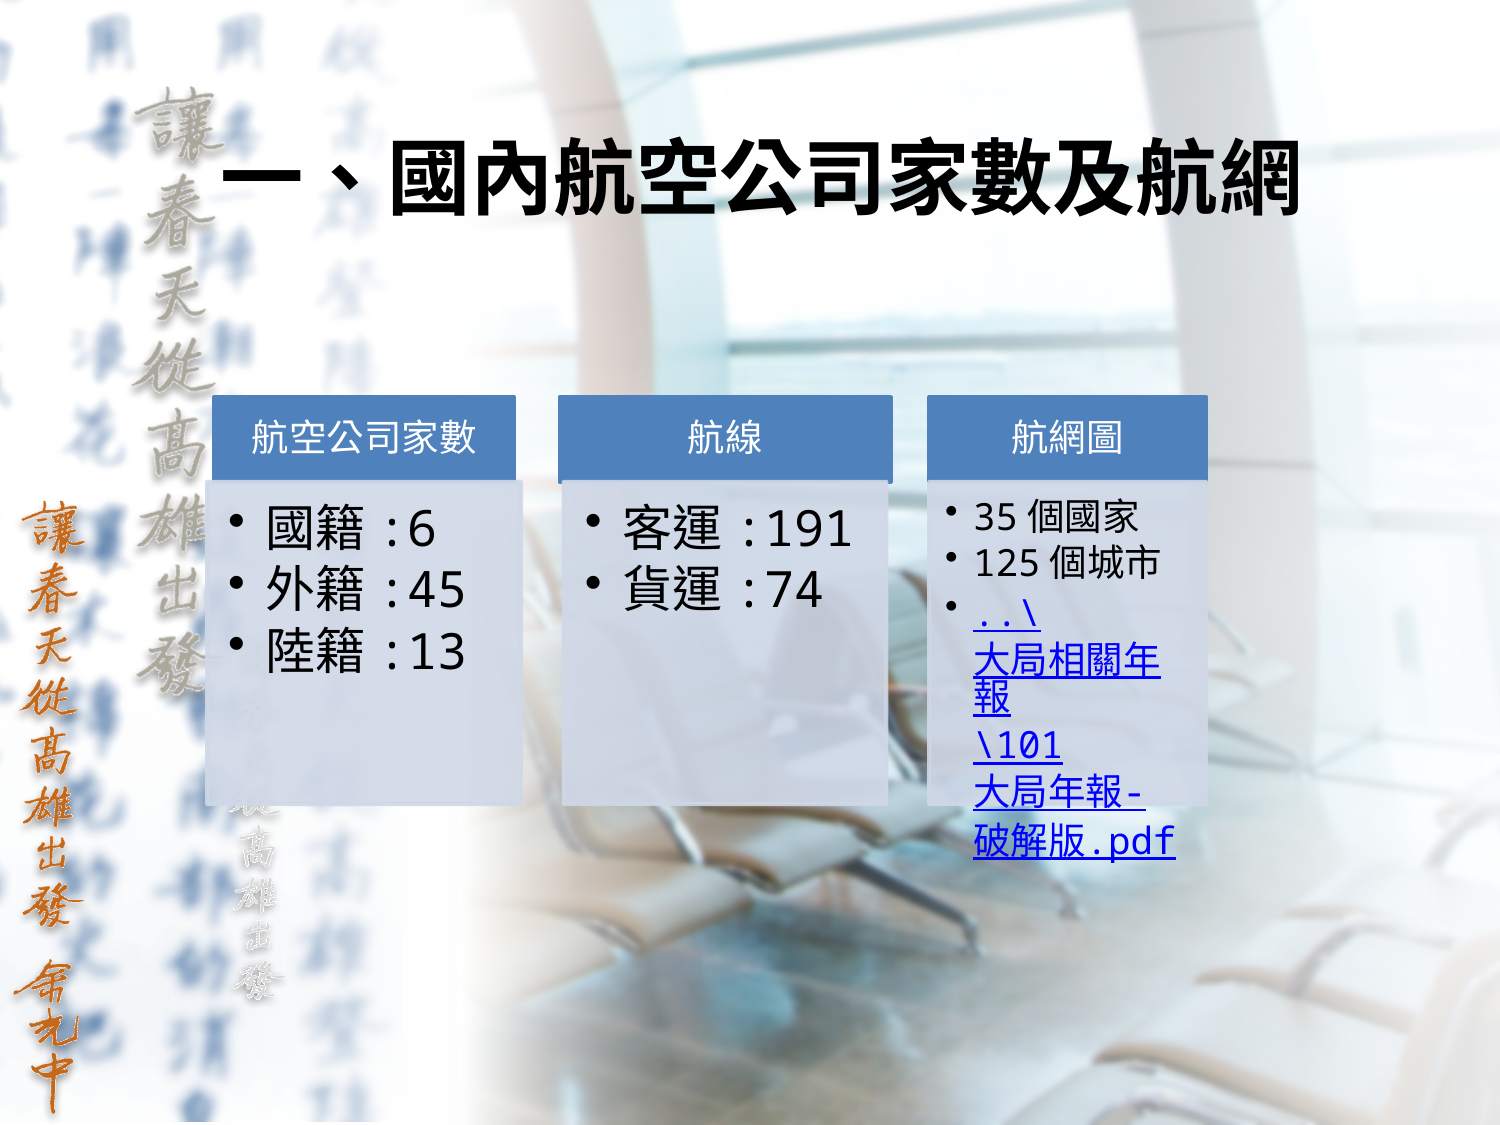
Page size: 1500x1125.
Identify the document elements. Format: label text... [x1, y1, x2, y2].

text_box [206, 266, 1207, 935]
title 一、國內航空公司家數及航網 [194, 54, 1329, 296]
picture [0, 0, 1500, 1125]
